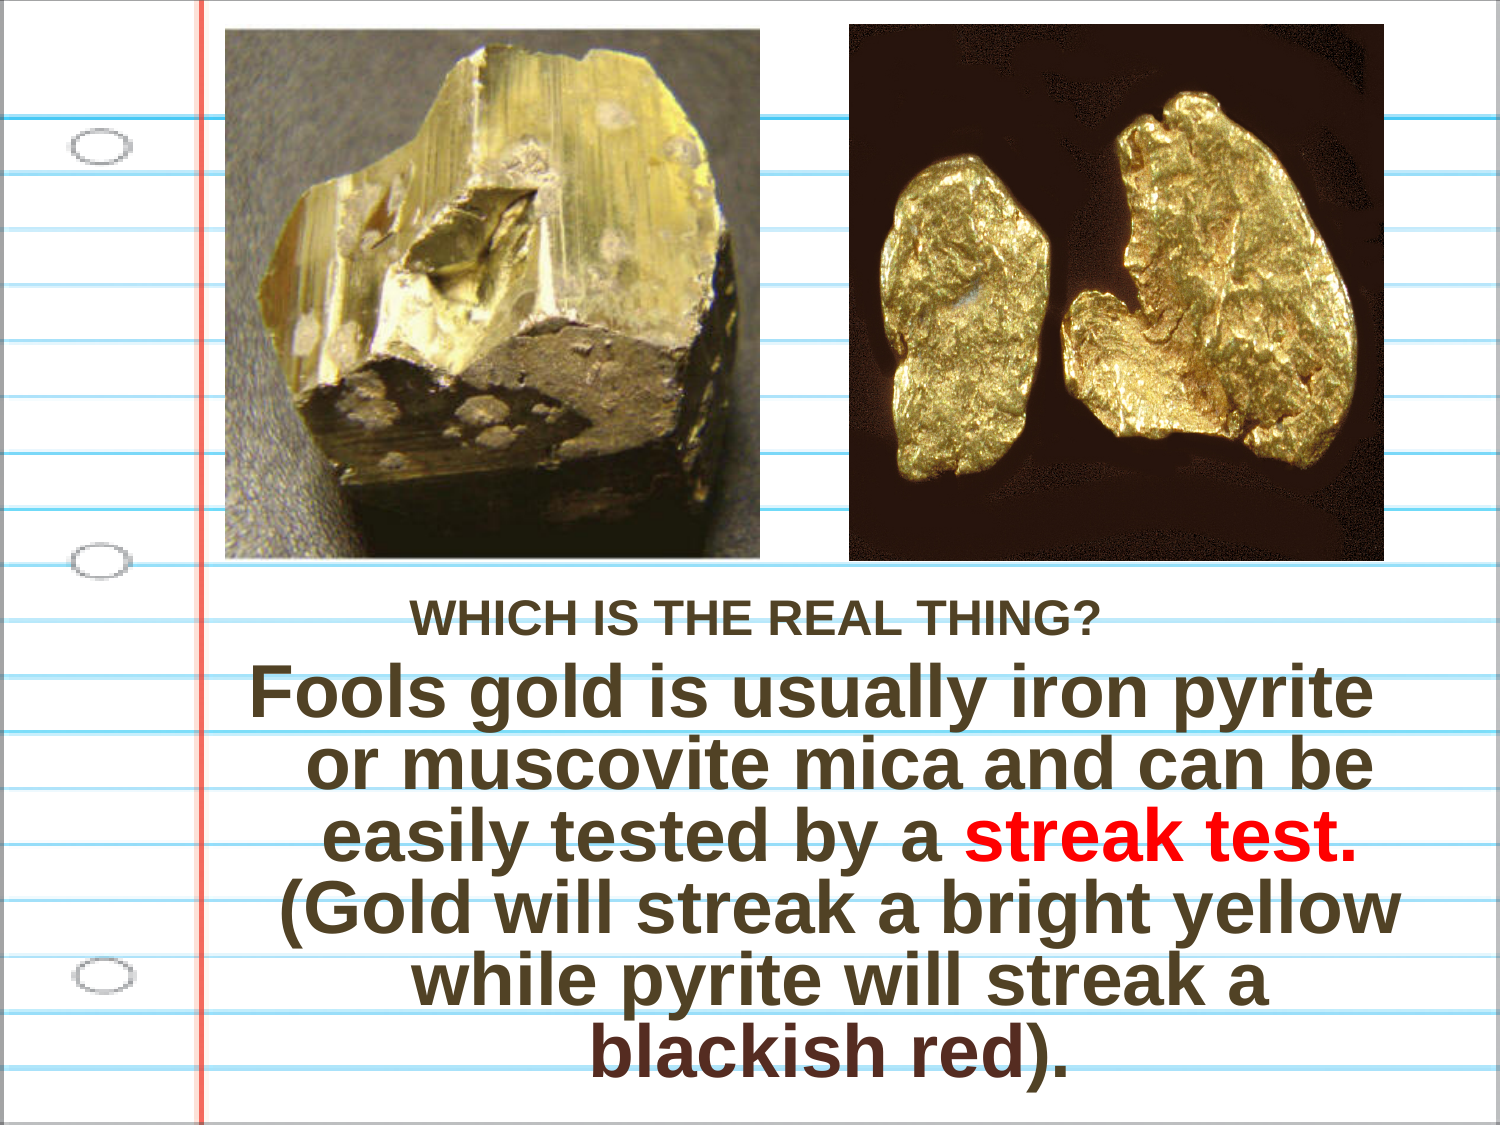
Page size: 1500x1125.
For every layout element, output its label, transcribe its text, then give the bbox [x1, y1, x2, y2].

picture [0, 0, 1500, 1125]
list WHICH IS THE REAL THING? Fools gold is usually iron pyrite or muscovite mica and can be easily tested by a streak test. (Gold will streak a bright yellow while pyrite will streak a blackish red). [199, 249, 1426, 1125]
